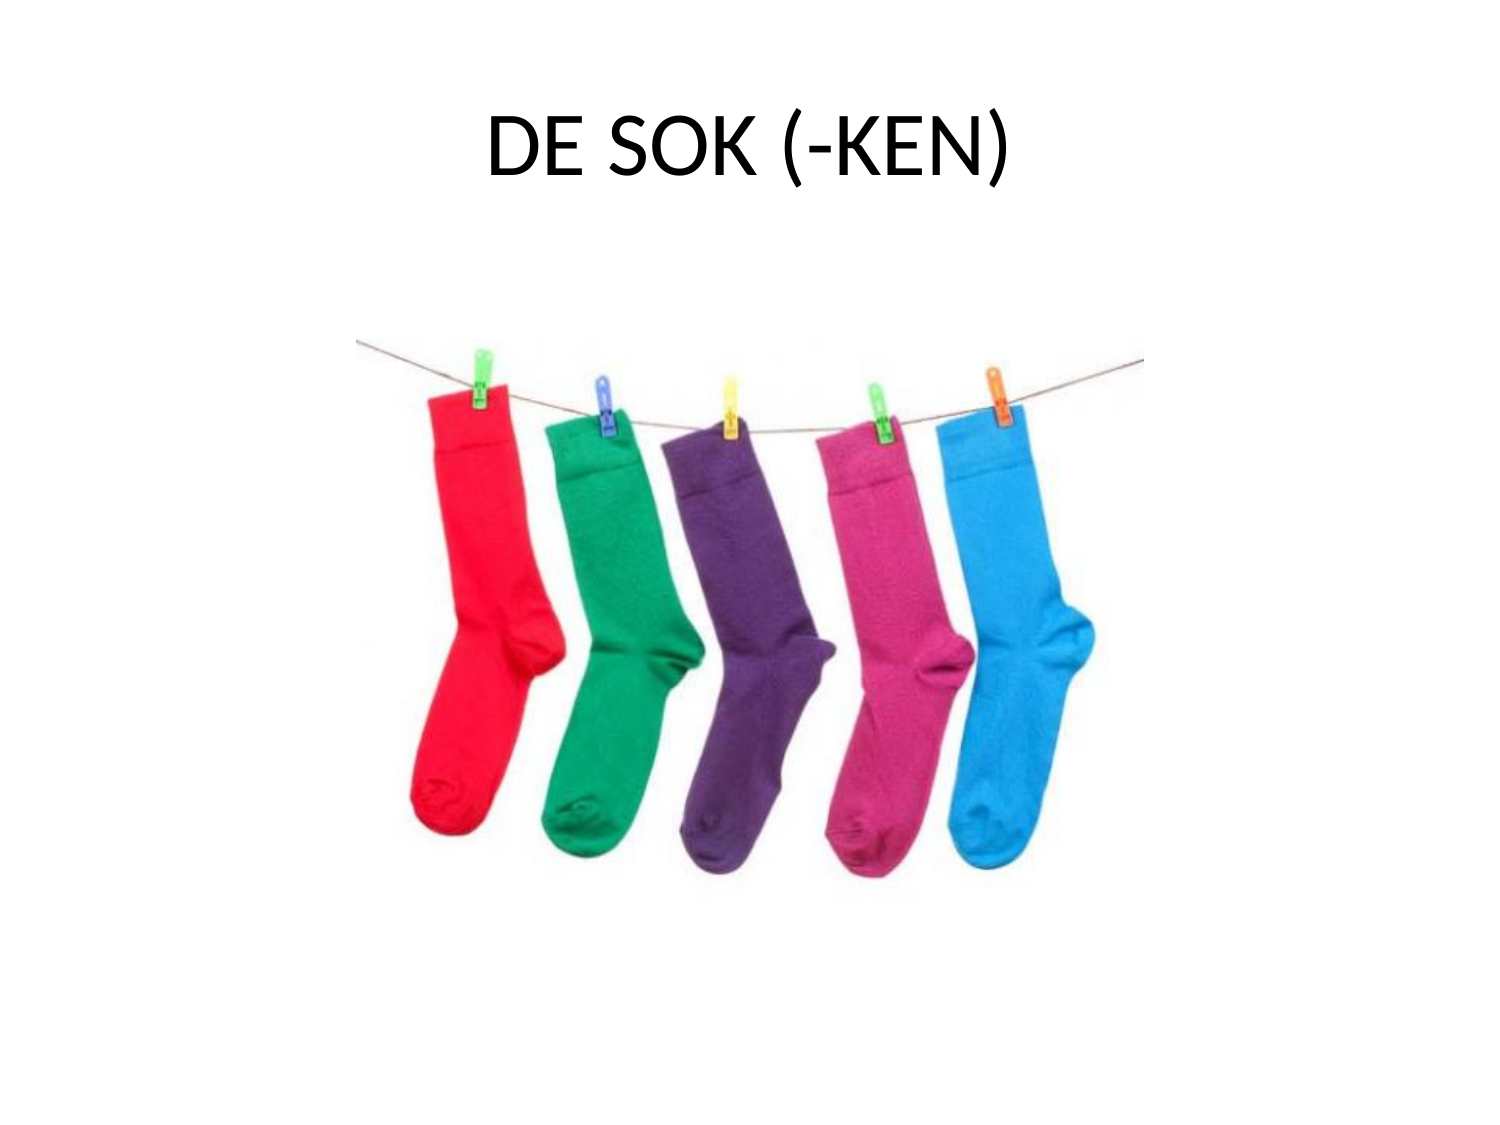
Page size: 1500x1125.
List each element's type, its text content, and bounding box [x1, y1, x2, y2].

title DE SOK (-KEN) [75, 45, 1425, 233]
picture [356, 337, 1144, 917]
